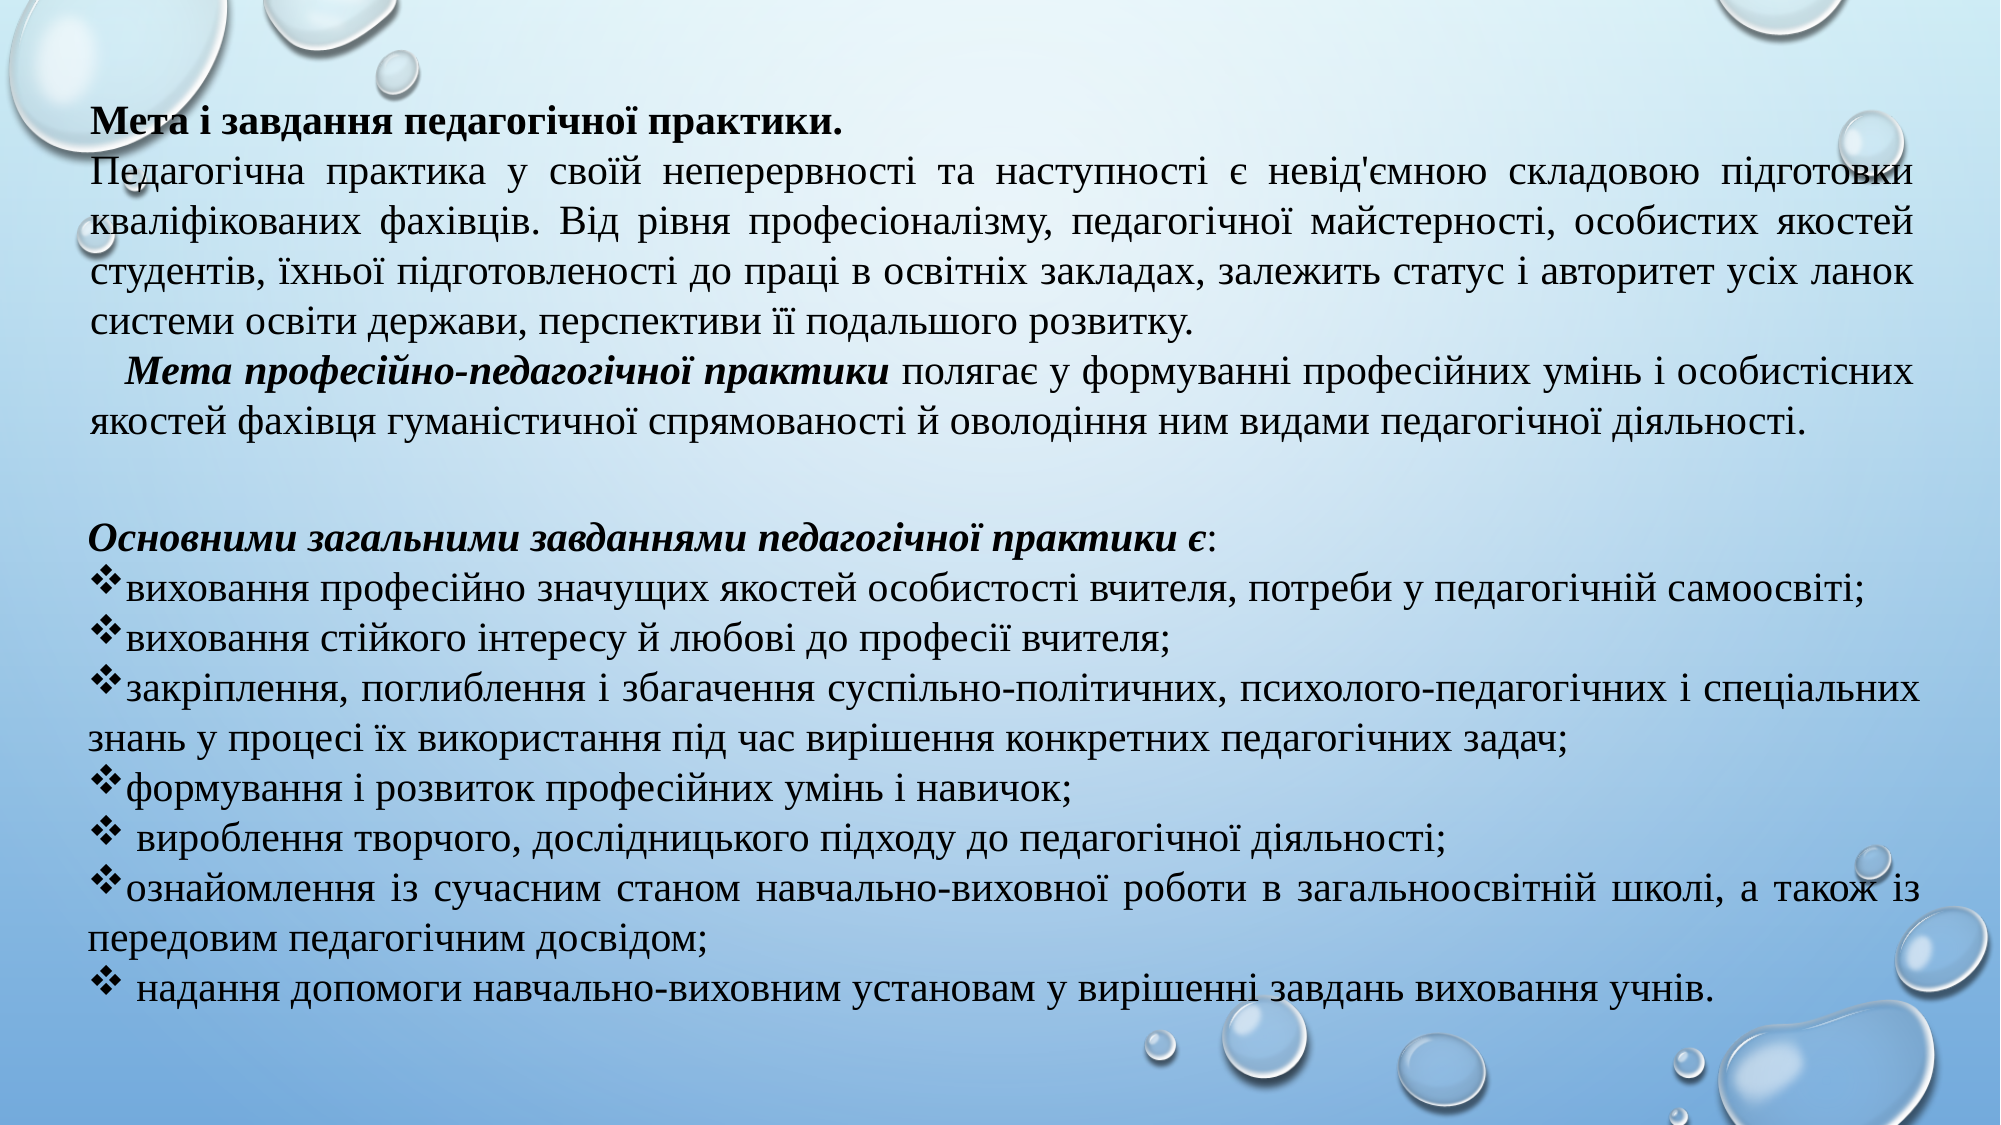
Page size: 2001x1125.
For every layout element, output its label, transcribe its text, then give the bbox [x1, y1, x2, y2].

picture [0, 0, 2000, 1125]
text_box Мета і завдання педагогічної практики. Педагогічна практика у своїй неперервності та наступності є невід'ємною складовою підготовки кваліфікованих фахівців. Від рівня професіоналізму, педагогічної майстерності, особистих якостей студентів, їхньої підготовленості до праці в освітніх закладах, залежить статус і авторитет усіх ланок системи освіти держави, перспективи її подальшого розвитку. Мета професійно-педагогічної практики полягає у формуванні професійних умінь і особистісних якостей фахівця гуманістичної спрямованості й оволодіння ним видами педагогічної діяльності. [74, 85, 1930, 451]
text_box Основними загальними завданнями педагогічної практики є: виховання професійно значущих якостей особистості вчителя, потреби у педагогічній самоосвіті; виховання стійкого інтересу й любові до професії вчителя; закріплення, поглиблення і збагачення суспільно-політичних, психолого-педагогічних і спеціальних знань у процесі їх використання під час вирішення конкретних педагогічних задач; формування і розвиток професійних умінь і навичок; вироблення творчого, дослідницького підходу до педагогічної діяльності; ознайомлення із сучасним станом навчально-виховної роботи в загальноосвітній школі, а також із передовим педагогічним досвідом; надання допомоги навчально-виховним установам у вирішенні завдань виховання учнів. [72, 502, 1937, 1018]
